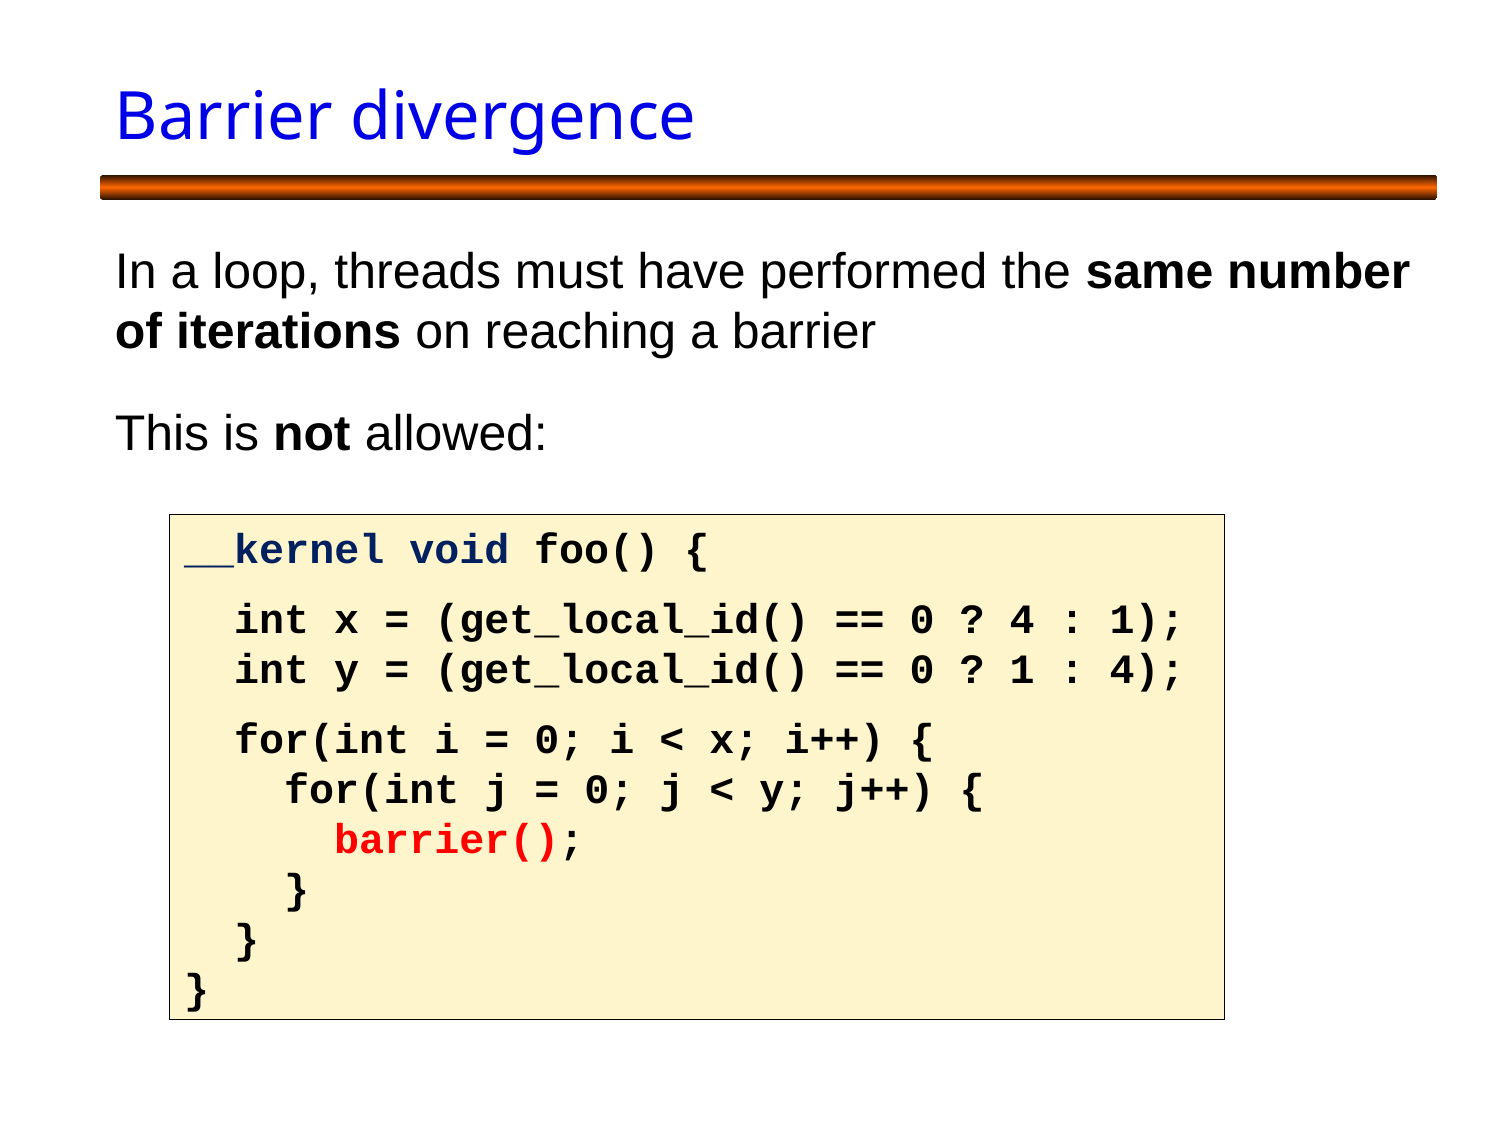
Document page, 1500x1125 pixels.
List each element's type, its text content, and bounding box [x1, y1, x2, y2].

text_box In a loop, threads must have performed the same number of iterations on reaching a barrier [99, 230, 1438, 393]
title Barrier divergence [99, 37, 1488, 188]
text_box __kernel void foo() { int x = (get_local_id() == 0 ? 4 : 1); int y = (get_local_id() == 0 ? 1 : 4); for(int i = 0; i < x; i++) { for(int j = 0; j < y; j++) { barrier(); } } } [169, 514, 1225, 1020]
text_box This is not allowed: [99, 393, 1438, 474]
